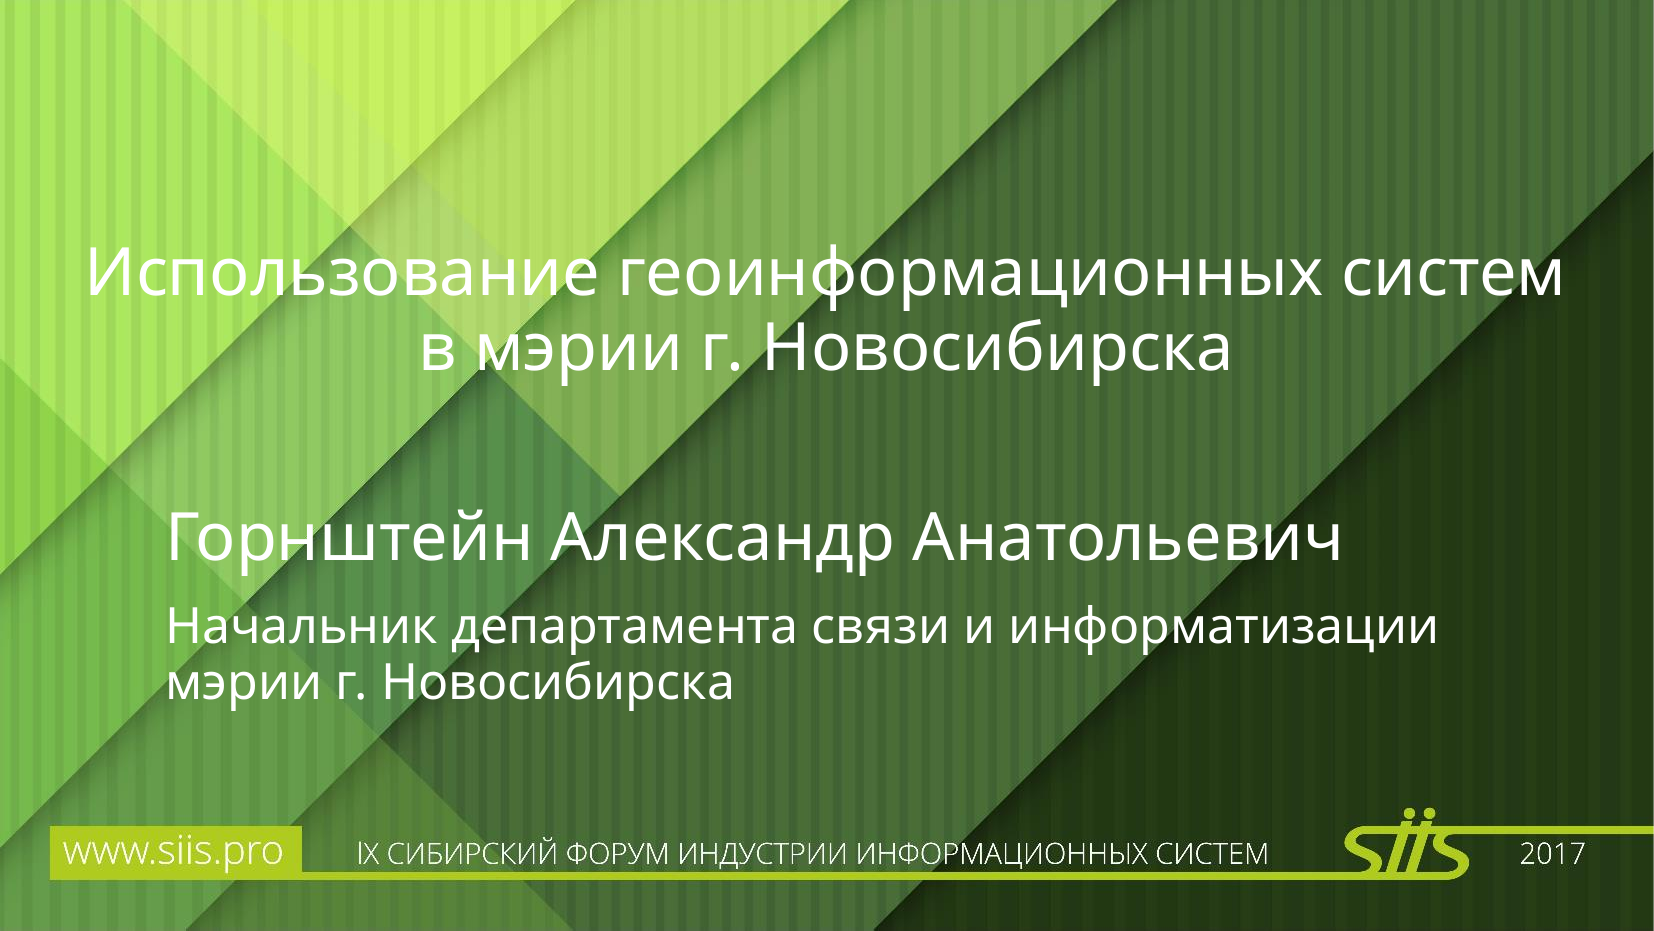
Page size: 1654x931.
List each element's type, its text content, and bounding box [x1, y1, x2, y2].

text_box Использование геоинформационных систем в мэрии г. Новосибирска [82, 162, 1571, 405]
text_box Горнштейн Александр Анатольевич Начальник департамента связи и информатизации мэрии г. Новосибирска [165, 524, 1489, 682]
picture [0, 0, 1654, 931]
